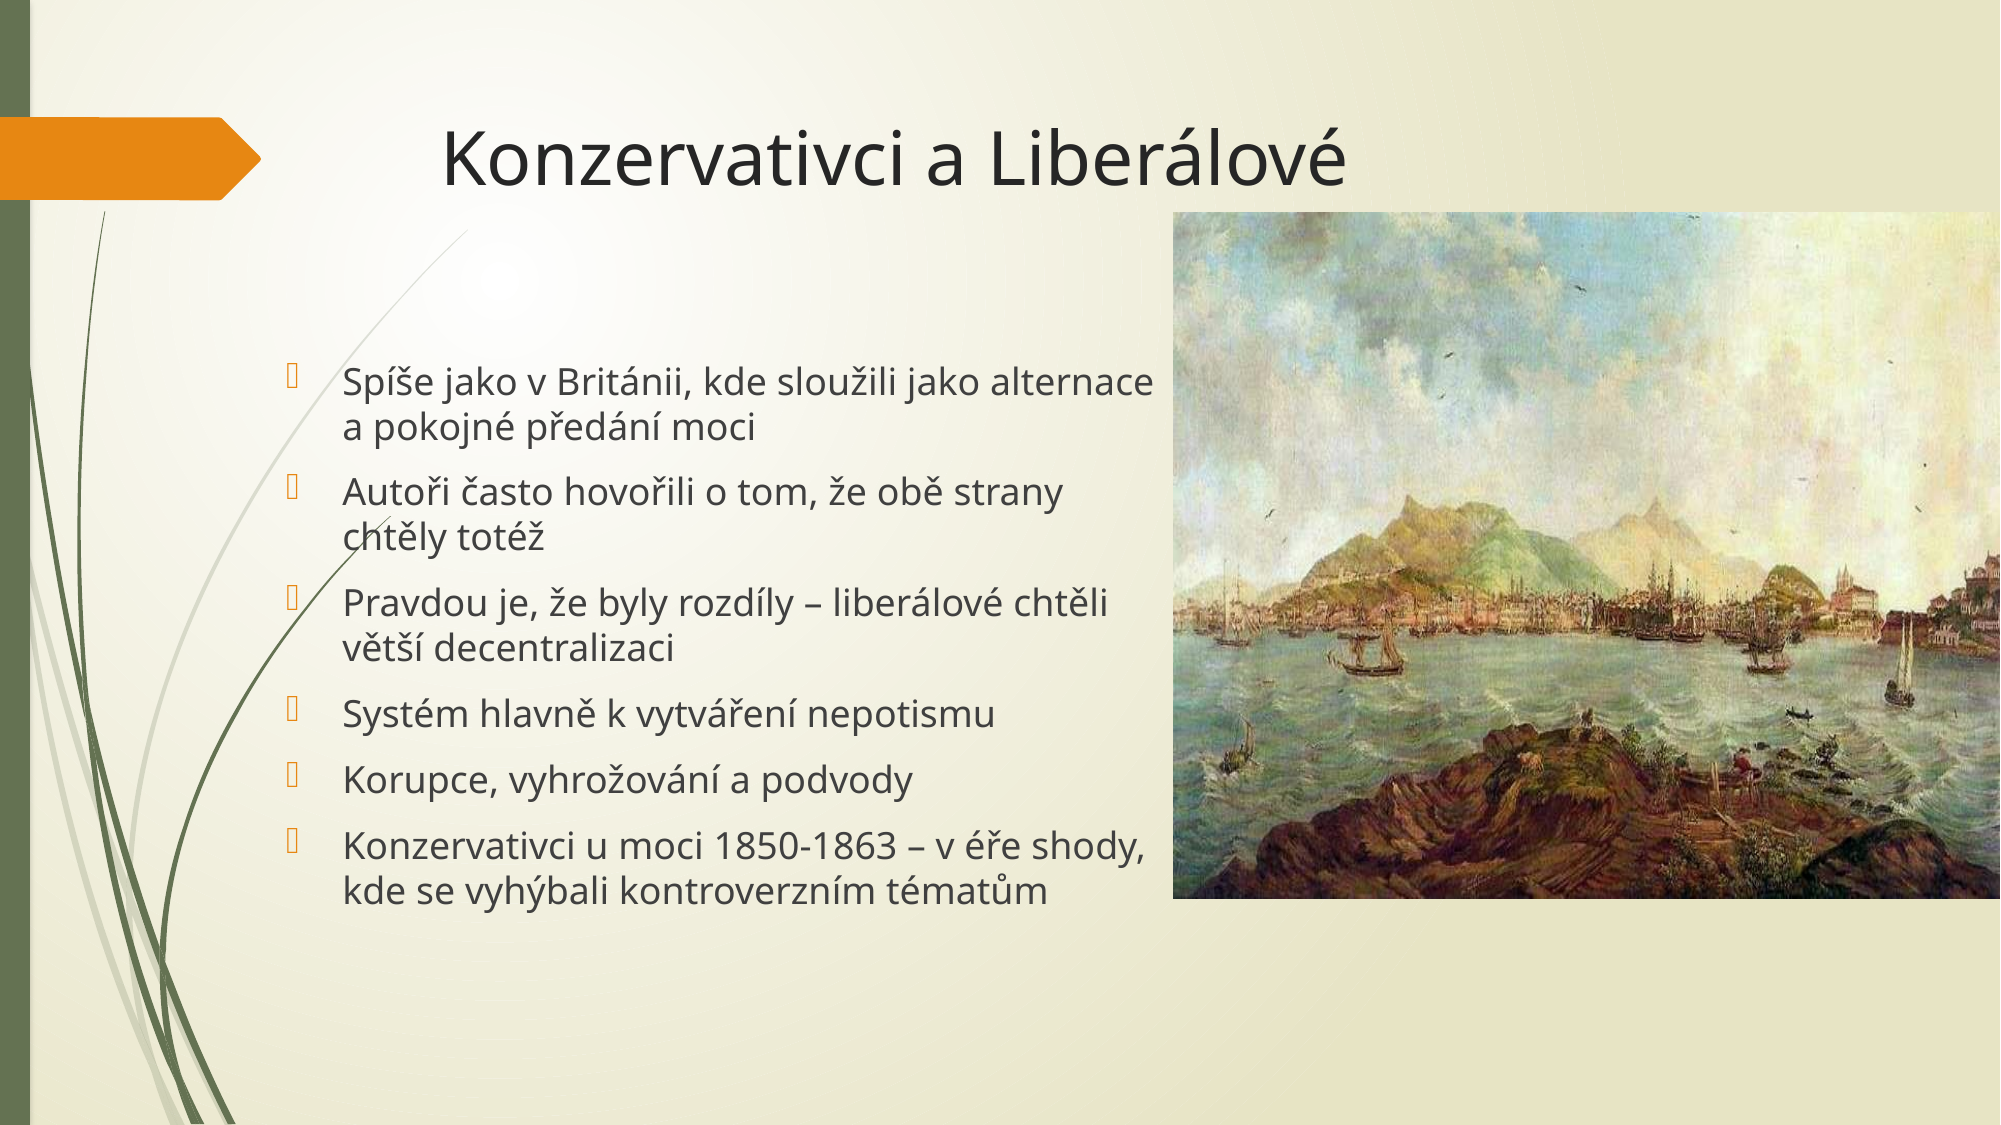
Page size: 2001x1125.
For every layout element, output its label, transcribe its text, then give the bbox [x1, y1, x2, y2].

title Konzervativci a Liberálové [425, 102, 1888, 313]
list Spíše jako v Británii, kde sloužili jako alternace a pokojné předání moci Autoři často hovořili o tom, že obě strany chtěly totéž Pravdou je, že byly rozdíly – liberálové chtěli větší decentralizaci Systém hlavně k vytváření nepotismu Korupce, vyhrožování a podvody Konzervativci u moci 1850-1863 – v éře shody, kde se vyhýbali kontroverzním tématům [271, 350, 1174, 970]
picture [1173, 212, 2000, 899]
